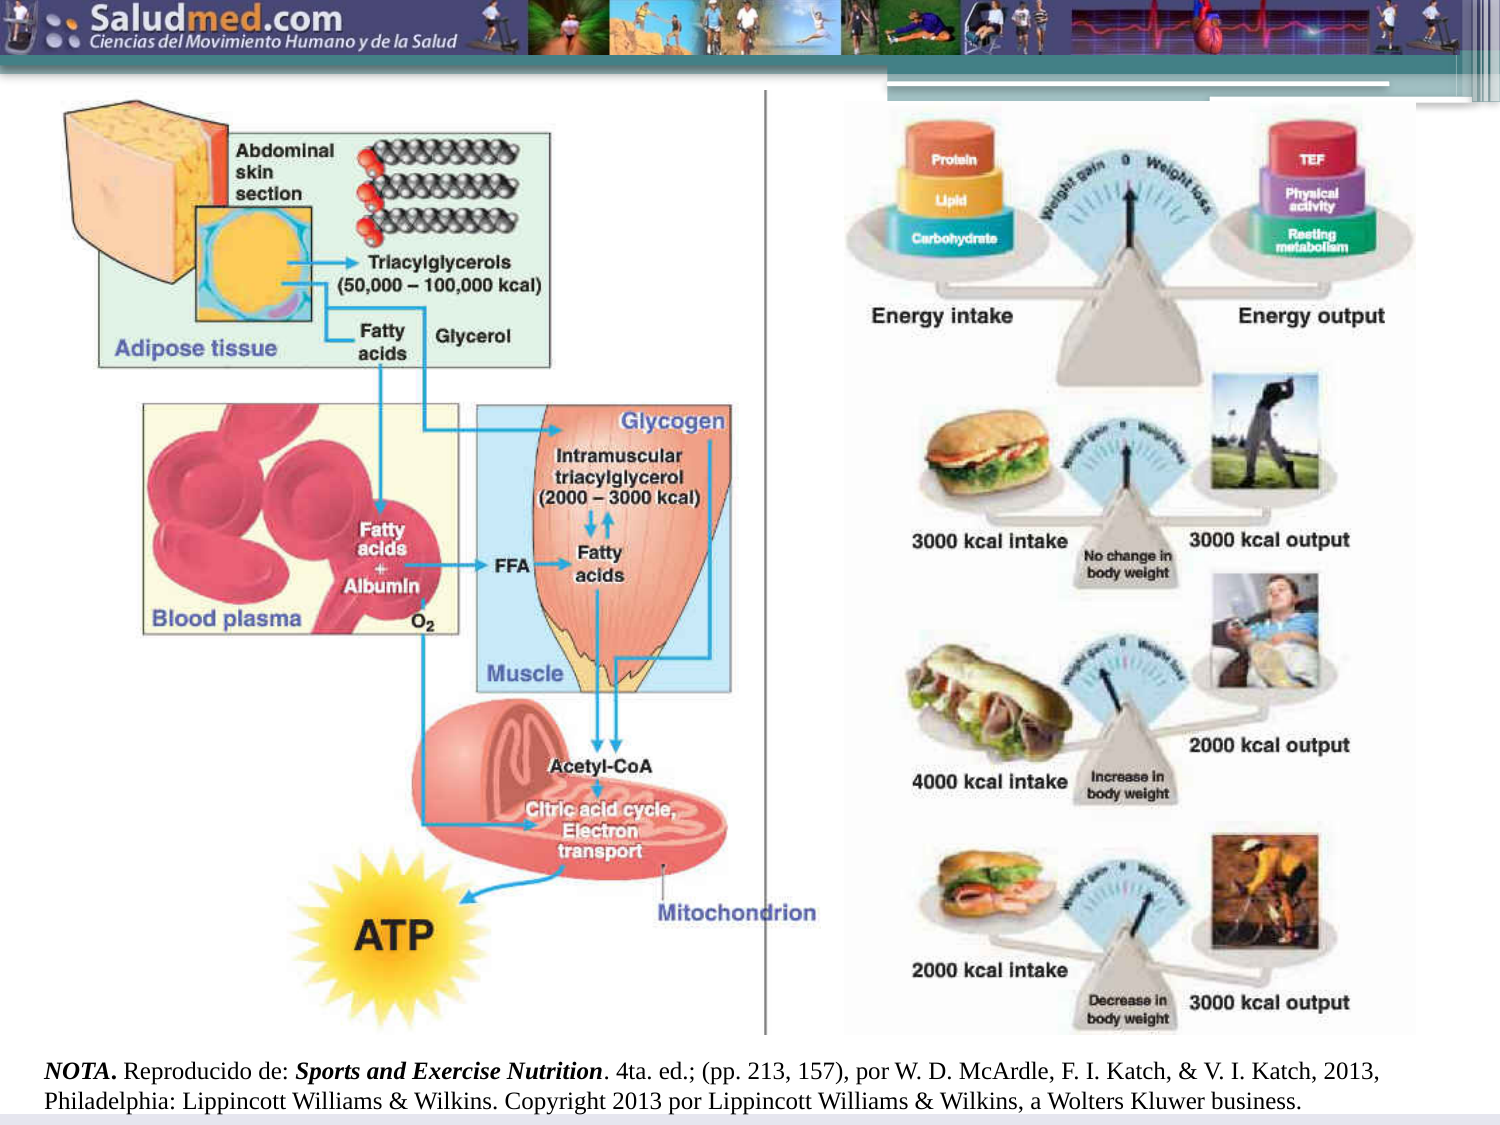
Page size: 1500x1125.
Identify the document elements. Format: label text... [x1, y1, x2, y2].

picture [844, 101, 1416, 1036]
text_box [0, 1070, 1500, 1113]
picture [49, 89, 821, 1036]
text_box NOTA. Reproducido de: Sports and Exercise Nutrition. 4ta. ed.; (pp. 213, 157), por W. D. McArdle, F. I. Katch, & V. I. Katch, 2013, Philadelphia: Lippincott Williams & Wilkins. Copyright 2013 por Lippincott Williams & Wilkins, a Wolters Kluwer business. [29, 1046, 1500, 1106]
picture [0, 0, 1460, 55]
